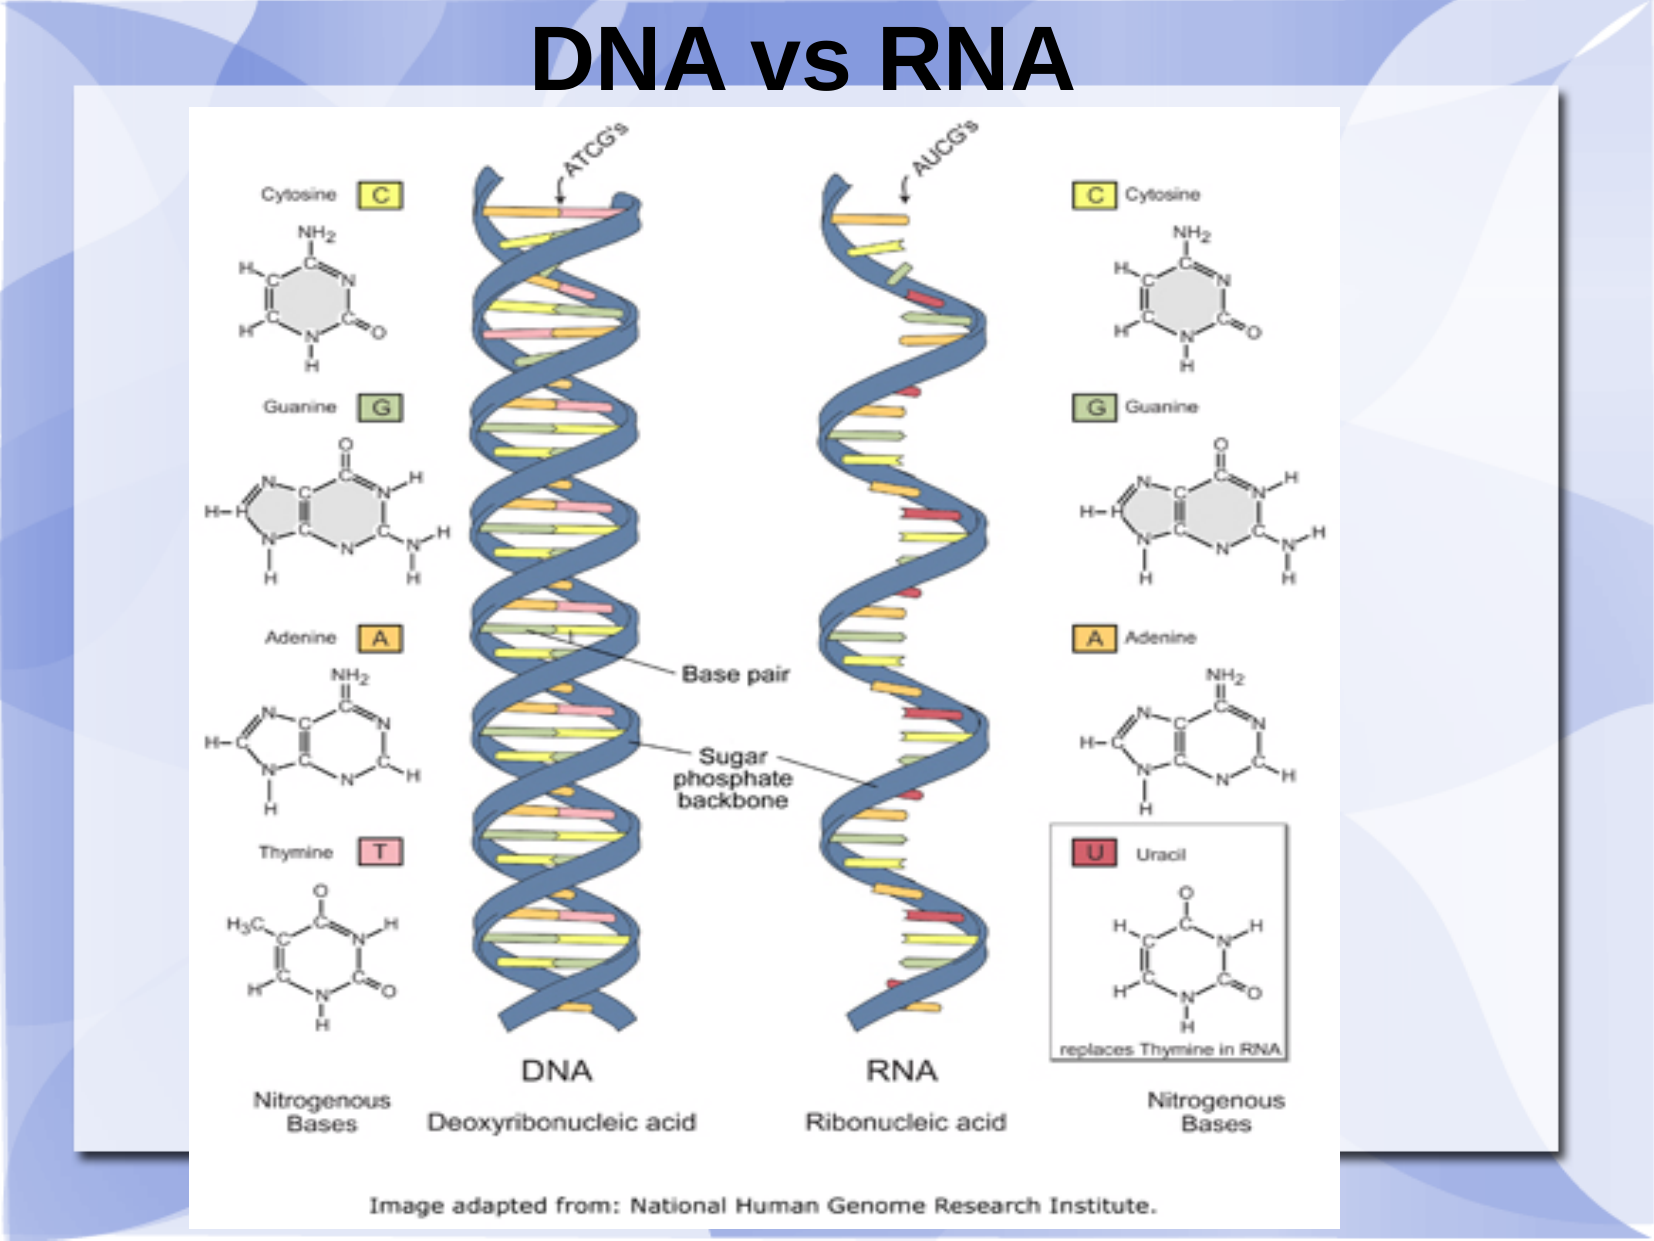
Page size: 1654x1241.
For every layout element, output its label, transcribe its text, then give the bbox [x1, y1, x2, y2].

picture [0, 0, 1654, 1241]
title DNA vs RNA [76, 4, 1530, 108]
